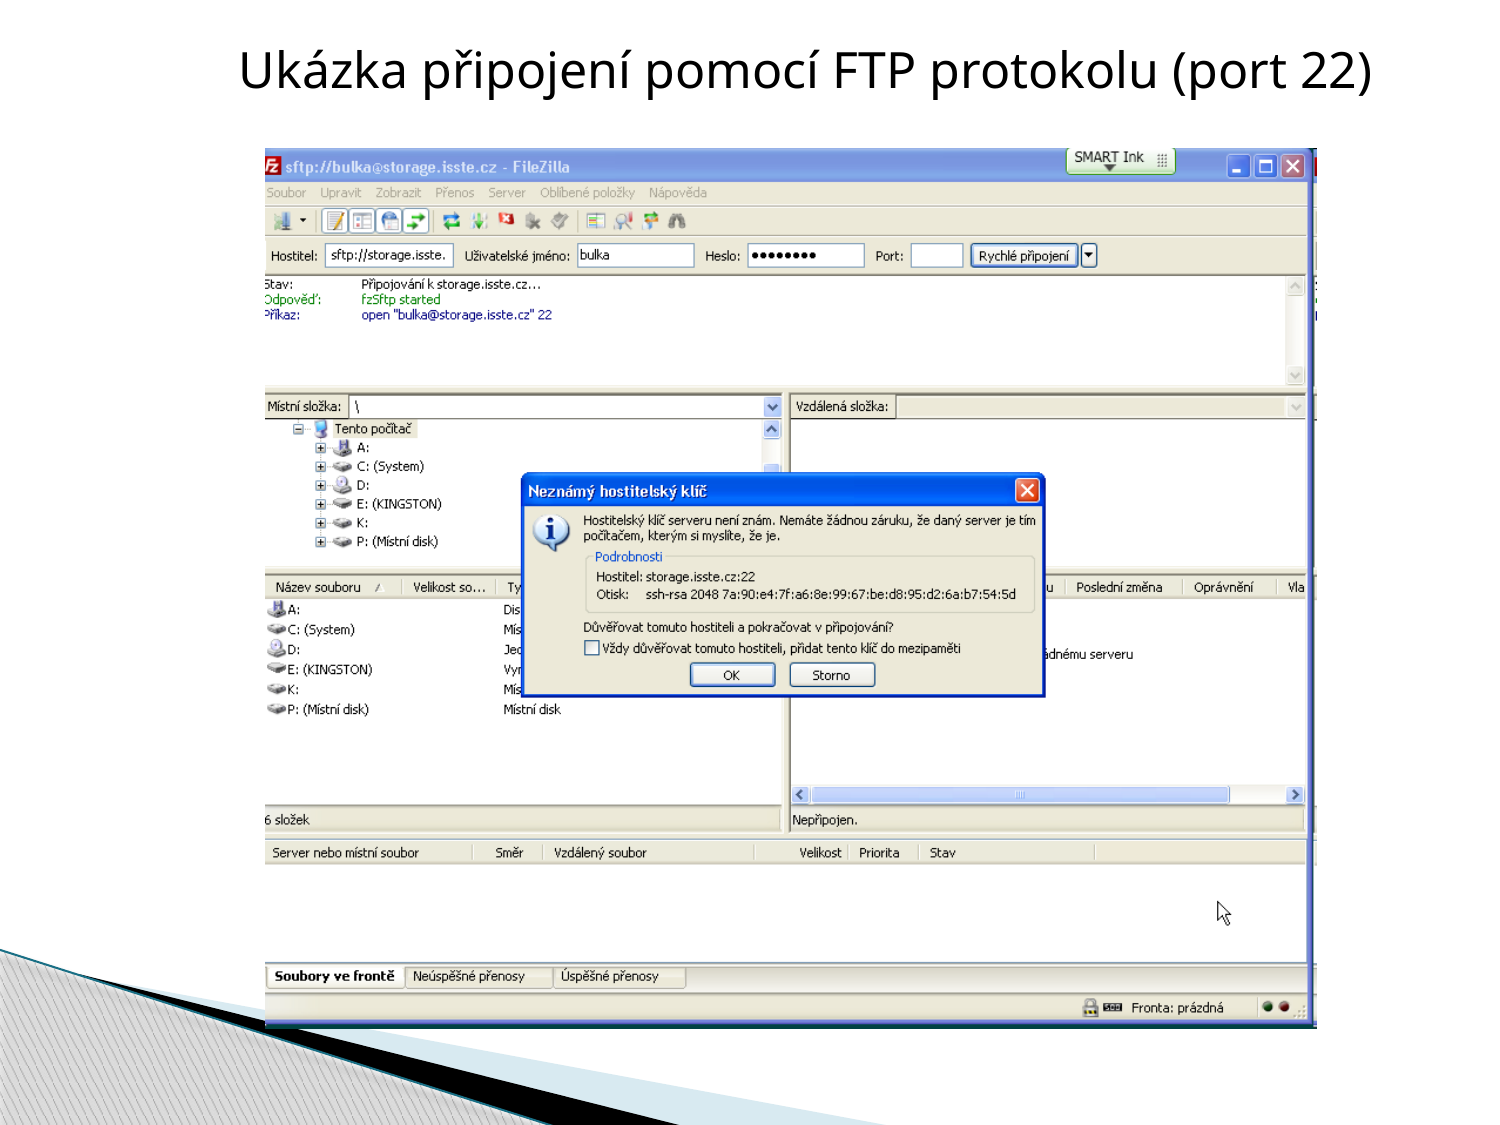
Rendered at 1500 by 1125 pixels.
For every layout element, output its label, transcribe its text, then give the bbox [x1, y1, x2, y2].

text_box Ukázka připojení pomocí FTP protokolu (port 22) [224, 30, 1388, 106]
picture [265, 148, 1318, 1030]
